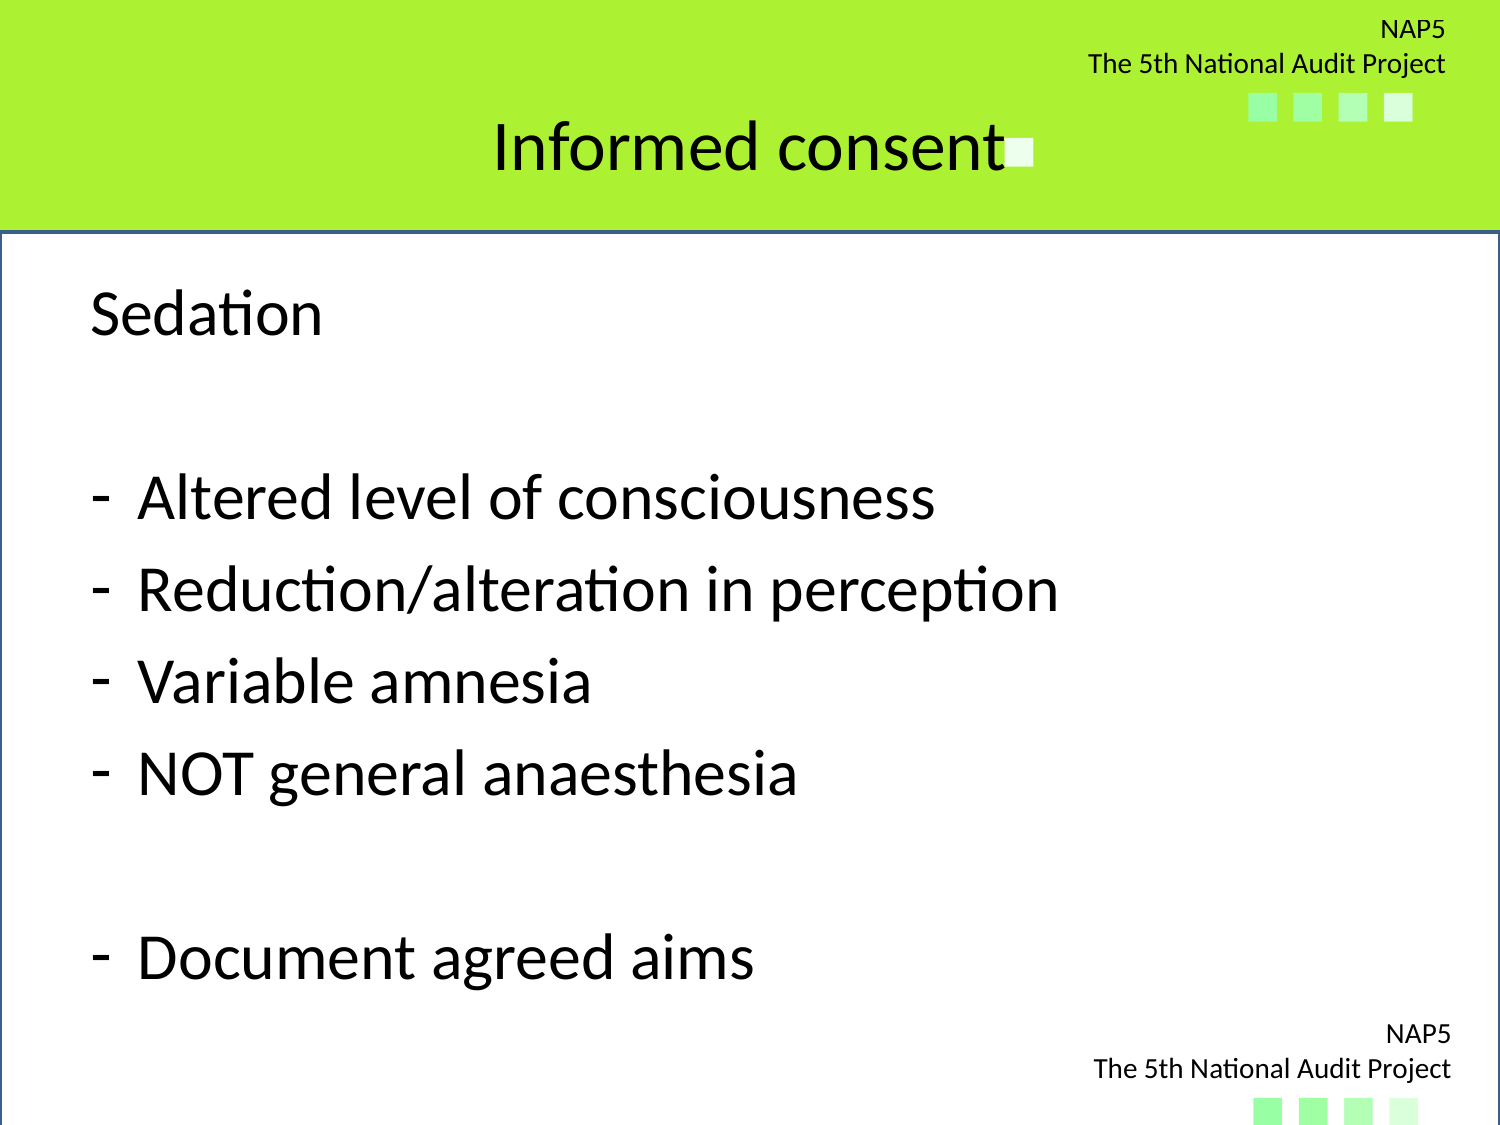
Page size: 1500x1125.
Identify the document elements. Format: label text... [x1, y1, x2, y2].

title Informed consent [75, 91, 1425, 262]
list Sedation Altered level of consciousness Reduction/alteration in perception Variable amnesia NOT general anaesthesia Document agreed aims [75, 262, 1425, 1005]
